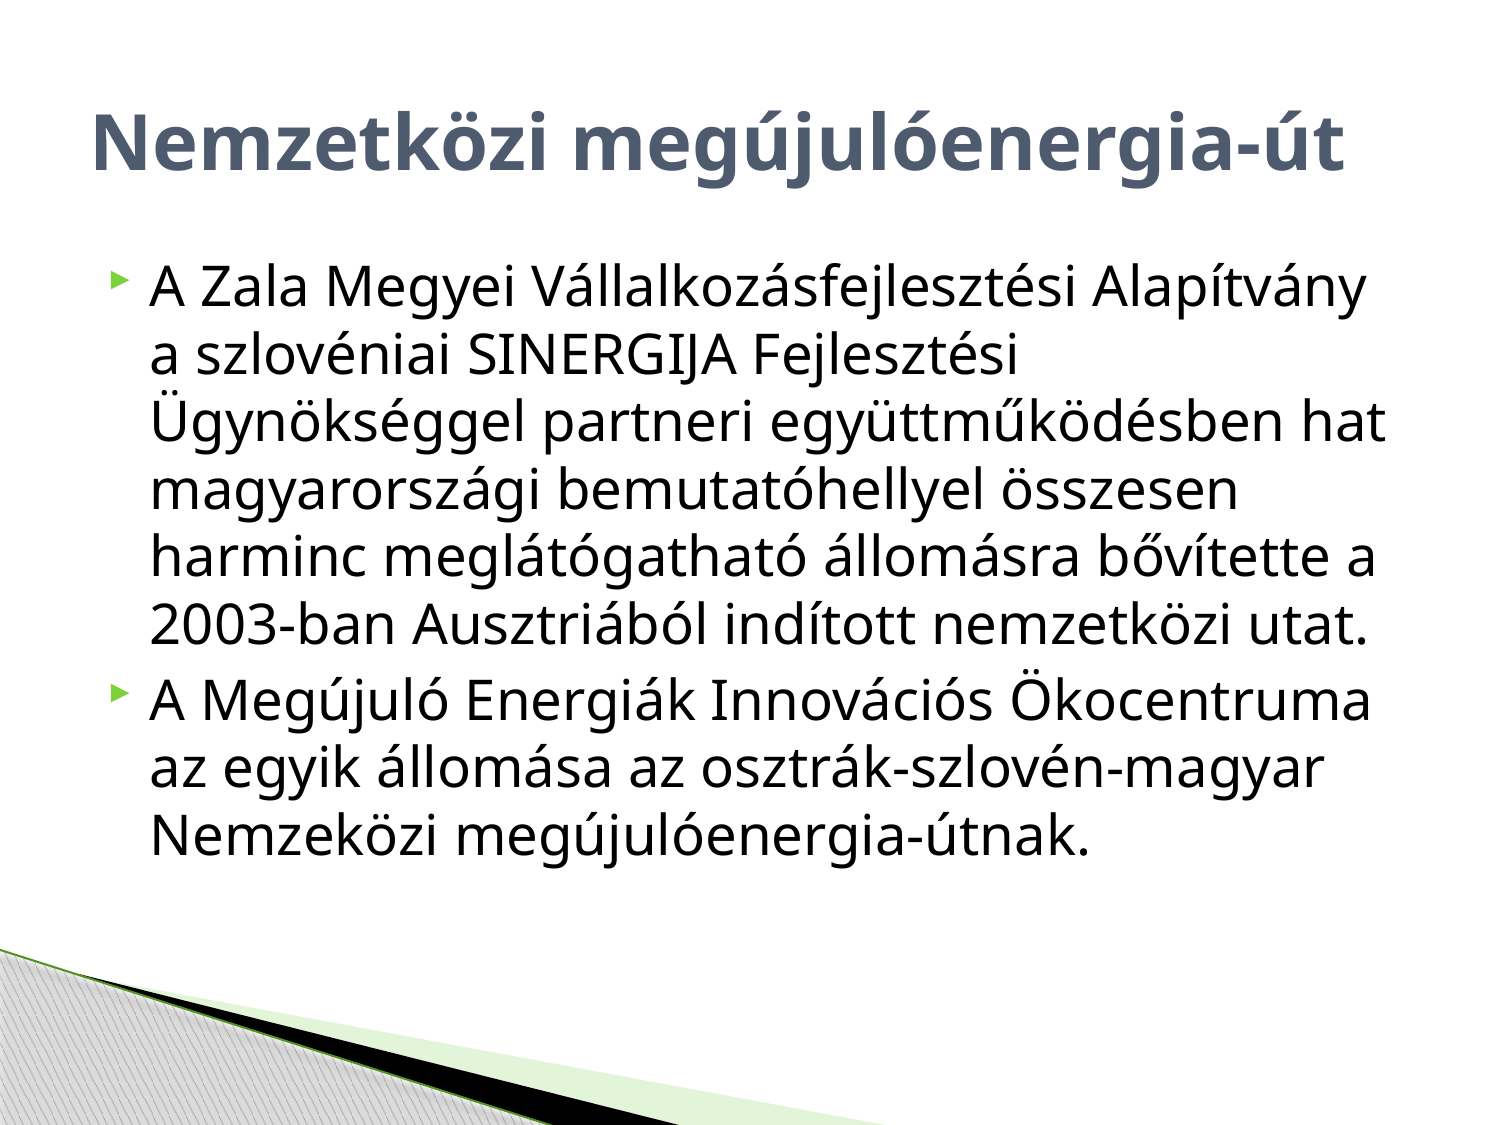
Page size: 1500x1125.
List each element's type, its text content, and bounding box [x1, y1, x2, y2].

list A Zala Megyei Vállalkozásfejlesztési Alapítvány a szlovéniai SINERGIJA Fejlesztési Ügynökséggel partneri együttműködésben hat magyarországi bemutatóhellyel összesen harminc meglátógatható állomásra bővítette a 2003-ban Ausztriából indított nemzetközi utat. A Megújuló Energiák Innovációs Ökocentruma az egyik állomása az osztrák-szlovén-magyar Nemzeközi megújulóenergia-útnak. [75, 243, 1425, 986]
title Nemzetközi megújulóenergia-út [75, 45, 1425, 233]
